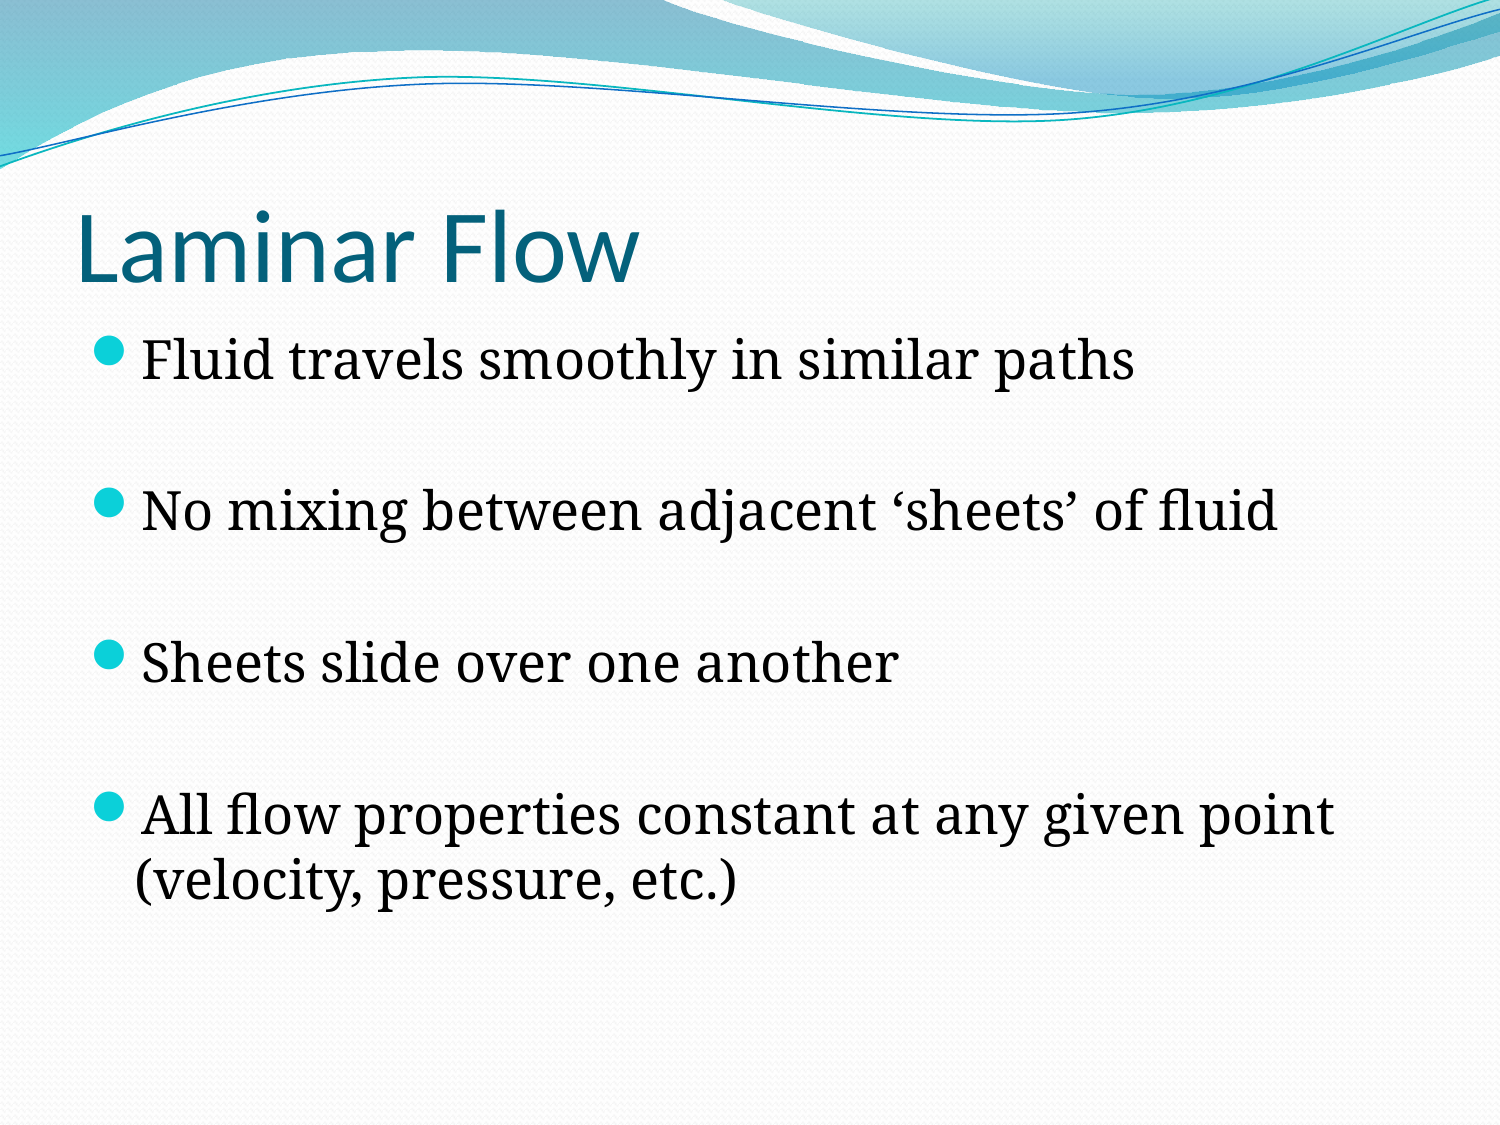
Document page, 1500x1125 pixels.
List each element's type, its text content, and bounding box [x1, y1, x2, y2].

list Fluid travels smoothly in similar paths No mixing between adjacent ‘sheets’ of fluid Sheets slide over one another All flow properties constant at any given point (velocity, pressure, etc.) [75, 317, 1425, 1038]
title Laminar Flow [75, 115, 1425, 303]
